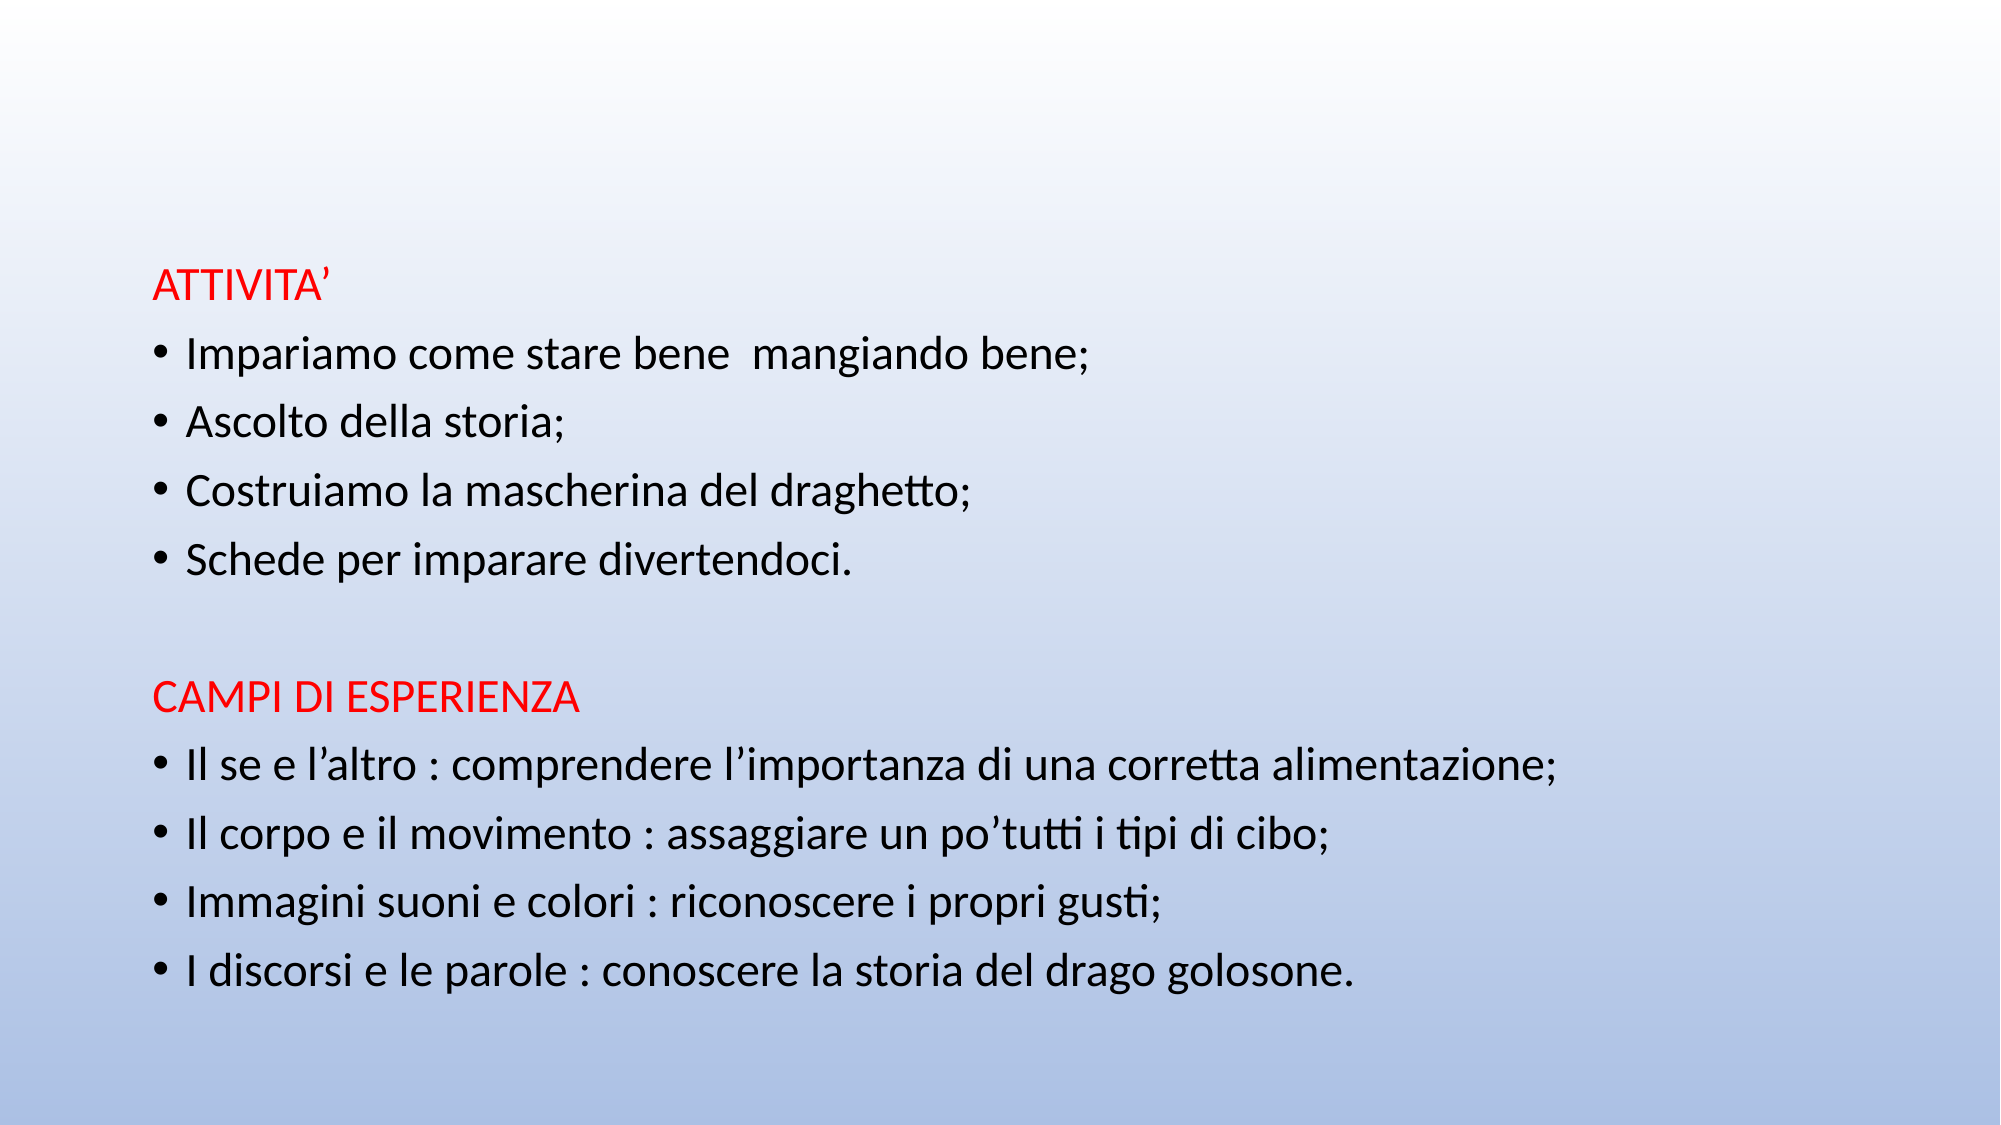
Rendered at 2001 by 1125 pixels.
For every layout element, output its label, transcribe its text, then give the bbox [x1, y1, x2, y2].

list ATTIVITA’ Impariamo come stare bene mangiando bene; Ascolto della storia; Costruiamo la mascherina del draghetto; Schede per imparare divertendoci. CAMPI DI ESPERIENZA Il se e l’altro : comprendere l’importanza di una corretta alimentazione; Il corpo e il movimento : assaggiare un po’tutti i tipi di cibo; Immagini suoni e colori : riconoscere i propri gusti; I discorsi e le parole : conoscere la storia del drago golosone. [137, 177, 1863, 1014]
